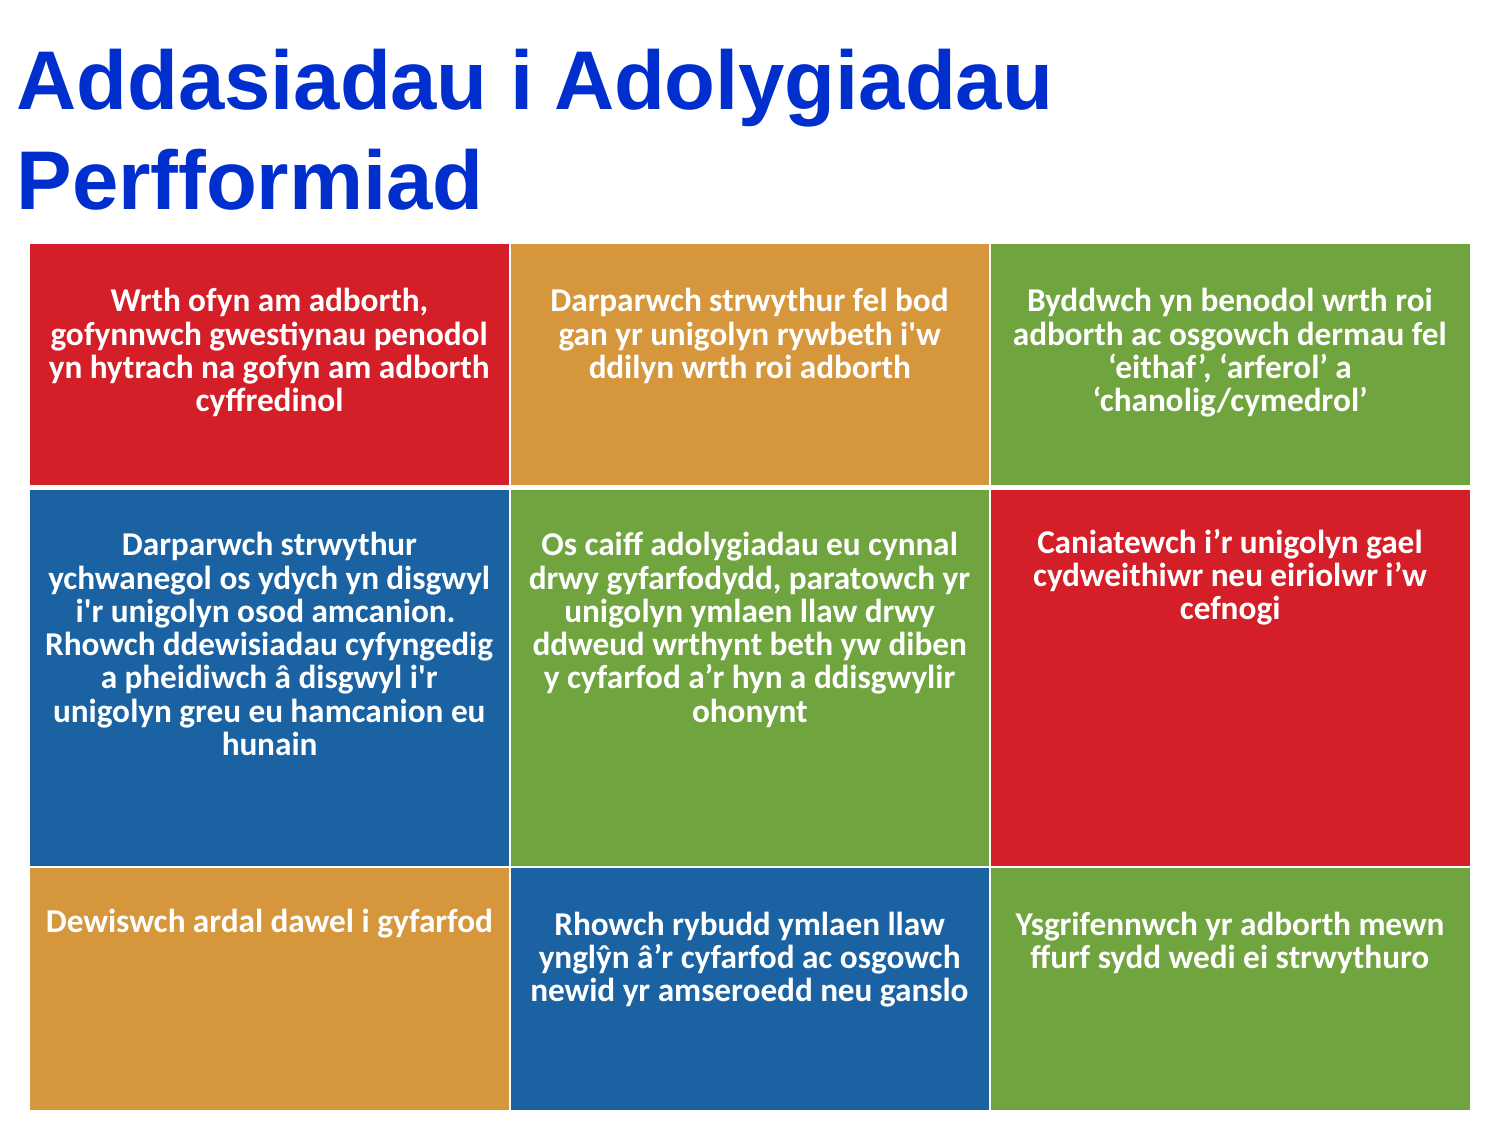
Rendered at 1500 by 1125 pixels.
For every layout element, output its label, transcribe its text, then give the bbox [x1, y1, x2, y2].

table_header Wrth ofyn am adborth, gofynnwch gwestiynau penodol yn hytrach na gofyn am adborth cyffredinol [30, 244, 509, 485]
table_cell Dewiswch ardal dawel i gyfarfod [30, 868, 509, 1110]
table_cell Os caiff adolygiadau eu cynnal drwy gyfarfodydd, paratowch yr unigolyn ymlaen llaw drwy ddweud wrthynt beth yw diben y cyfarfod a’r hyn a ddisgwylir ohonynt [511, 490, 989, 866]
table_cell Rhowch rybudd ymlaen llaw ynglŷn â’r cyfarfod ac osgowch newid yr amseroedd neu ganslo [511, 868, 989, 1110]
table_header Darparwch strwythur fel bod gan yr unigolyn rywbeth i'w ddilyn wrth roi adborth [511, 244, 989, 485]
table_cell Caniatewch i’r unigolyn gael cydweithiwr neu eiriolwr i’w cefnogi [991, 490, 1470, 866]
text_box Addasiadau i Adolygiadau Perfformiad [1, 19, 1500, 234]
table_header Byddwch yn benodol wrth roi adborth ac osgowch dermau fel ‘eithaf’, ‘arferol’ a ‘chanolig/cymedrol’ [991, 244, 1470, 485]
table_cell Darparwch strwythur ychwanegol os ydych yn disgwyl i'r unigolyn osod amcanion. Rhowch ddewisiadau cyfyngedig a pheidiwch â disgwyl i'r unigolyn greu eu hamcanion eu hunain [30, 490, 509, 866]
table_cell Ysgrifennwch yr adborth mewn ffurf sydd wedi ei strwythuro [991, 868, 1470, 1110]
